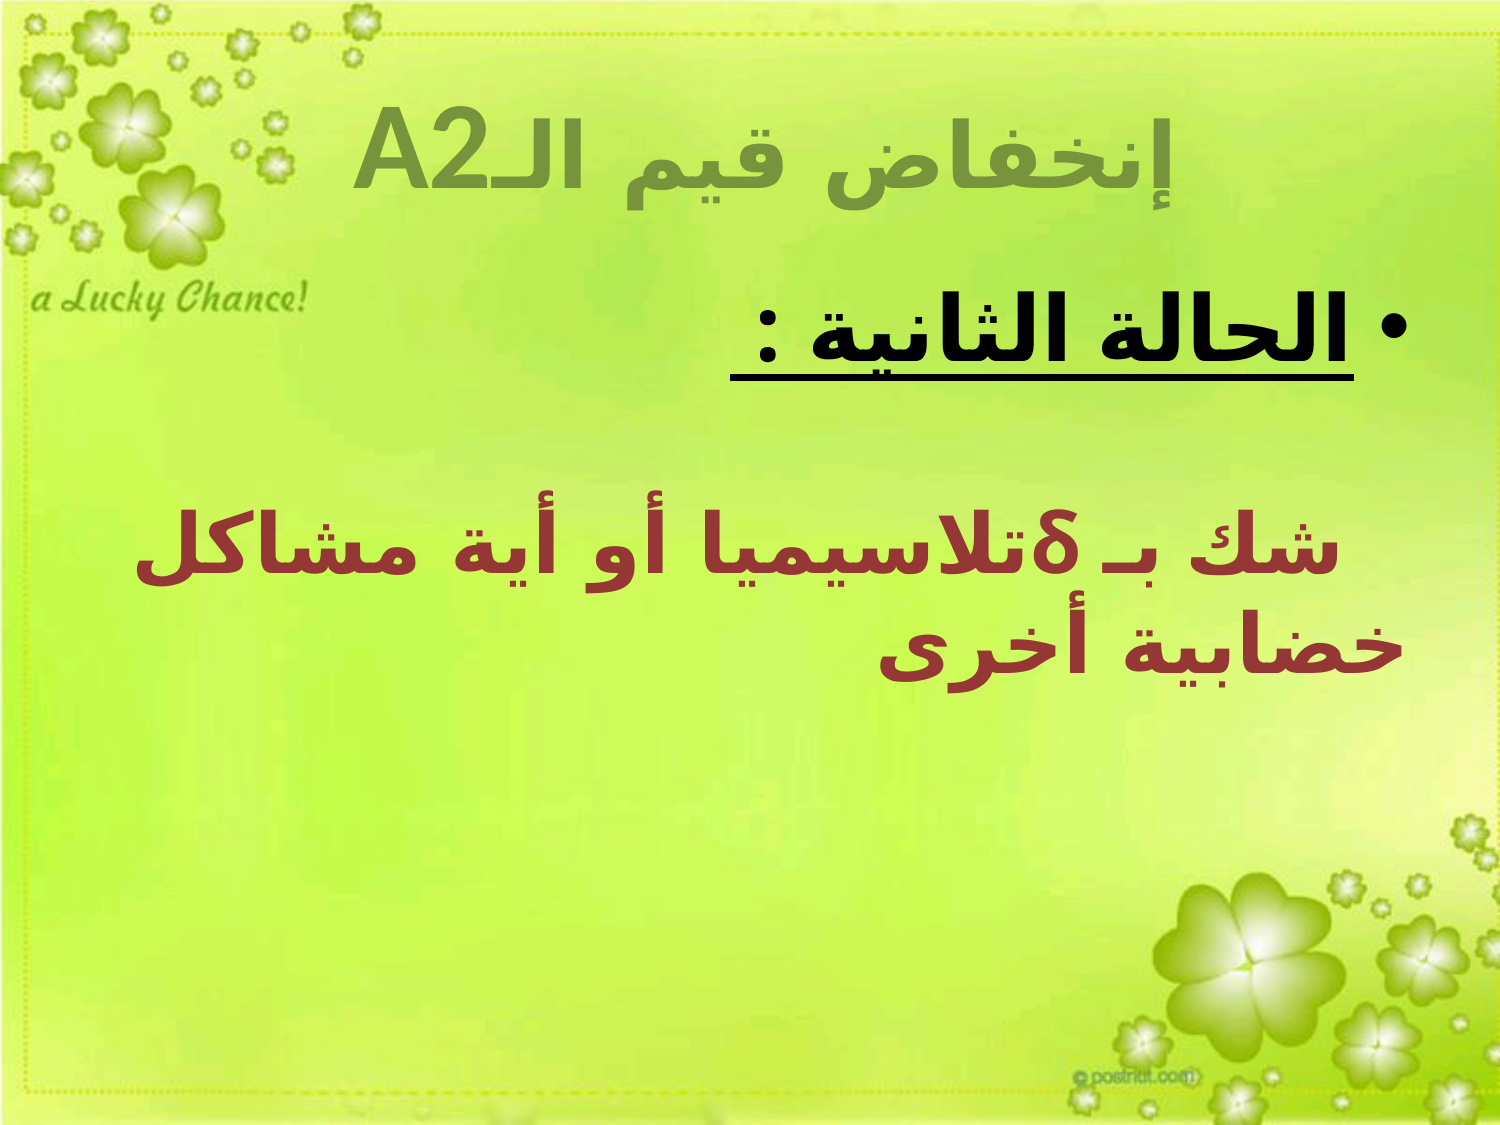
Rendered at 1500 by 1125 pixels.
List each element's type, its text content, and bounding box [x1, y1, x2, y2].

title إنخفاض قيم الـA2 [75, 45, 1425, 233]
picture [0, 0, 1500, 1125]
list الحالة الثانية : شك بـ δتلاسيميا أو أية مشاكل خضابية أخرى [75, 262, 1425, 1005]
